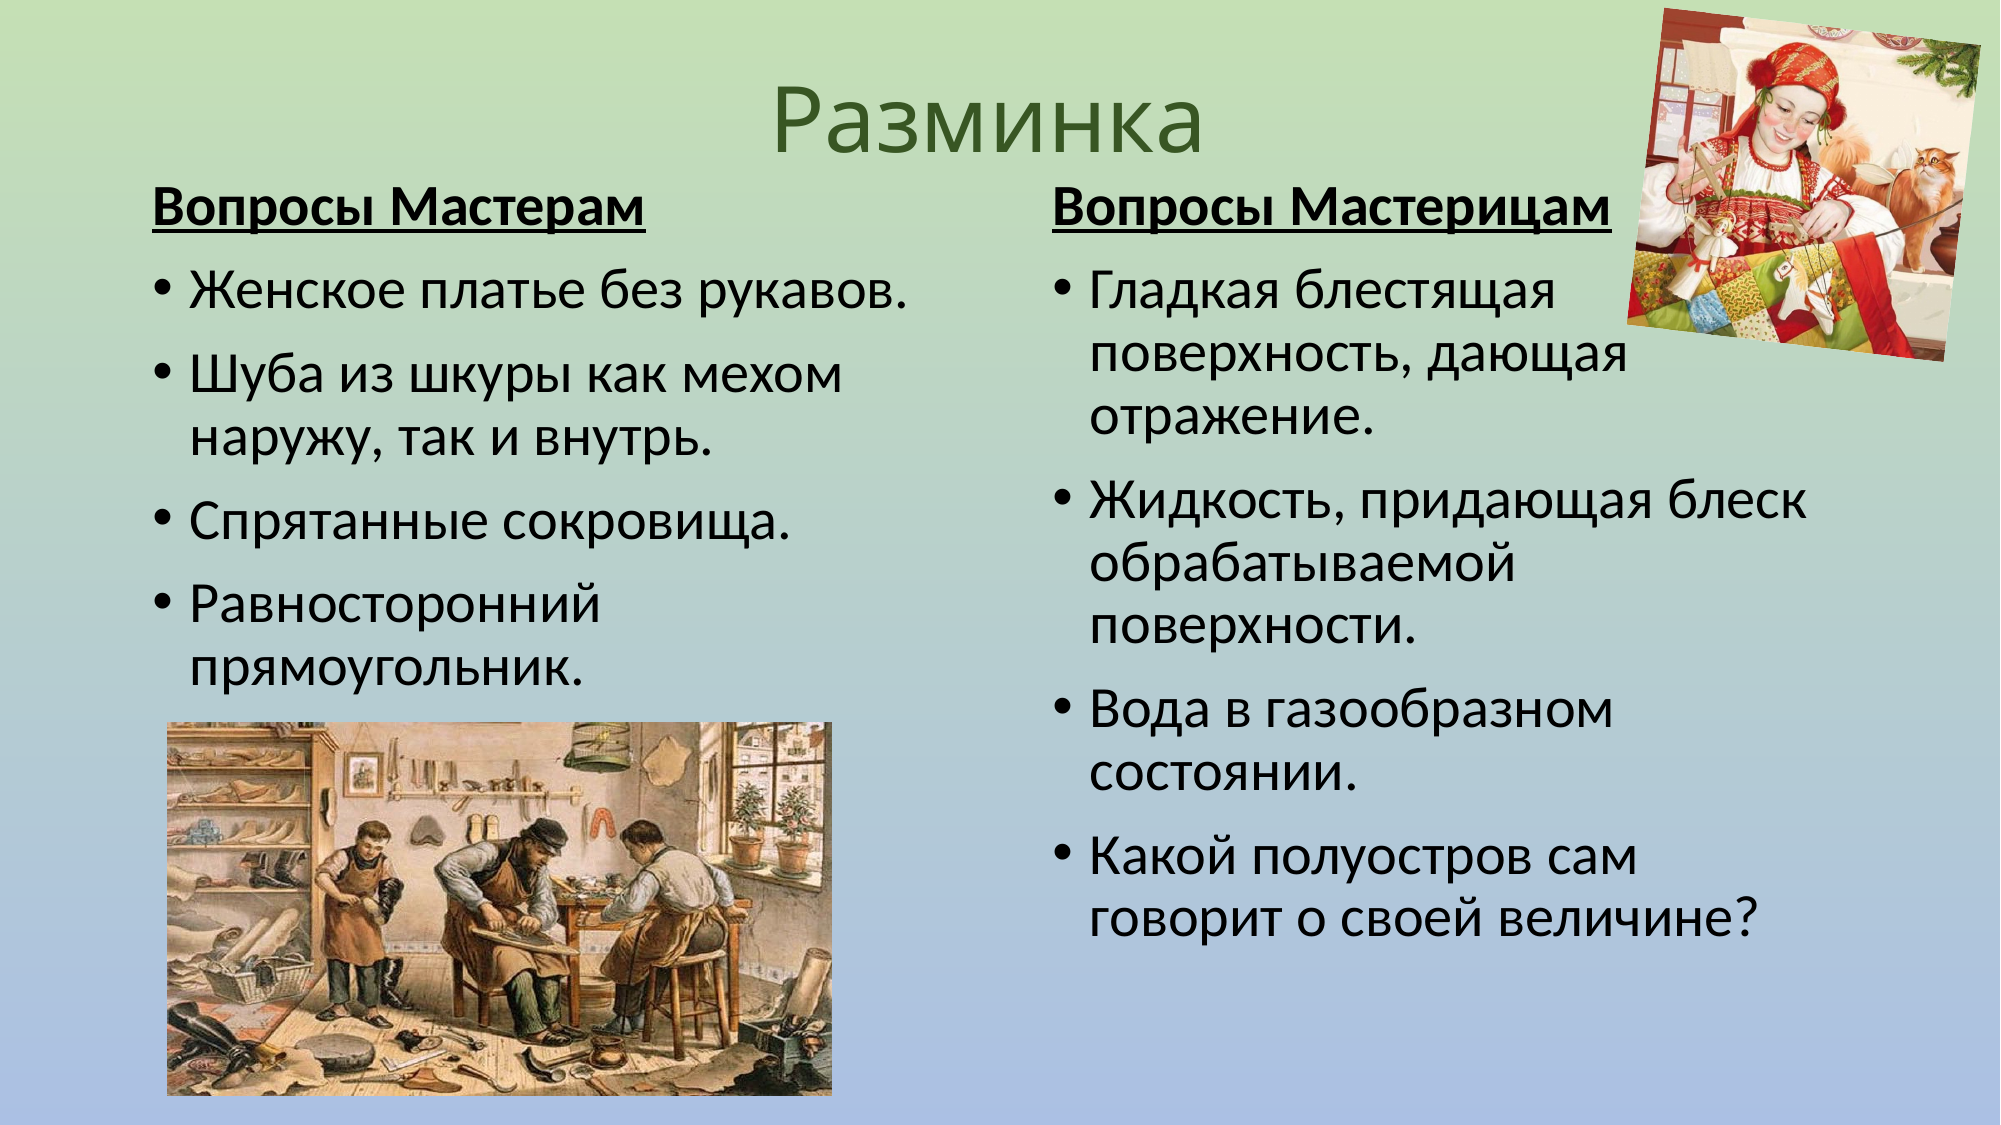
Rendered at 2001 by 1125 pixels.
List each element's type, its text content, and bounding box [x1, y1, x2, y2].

text_box Вопросы Мастерицам Гладкая блестящая поверхность, дающая отражение. Жидкость, придающая блеск обрабатываемой поверхности. Вода в газообразном состоянии. Какой полуостров сам говорит о своей величине? [1037, 167, 1830, 1014]
picture [1627, 8, 1981, 361]
picture [167, 722, 832, 1096]
title Разминка [137, 59, 1643, 185]
list Вопросы Мастерам Женское платье без рукавов. Шуба из шкуры как мехом наружу, так и внутрь. Спрятанные сокровища. Равносторонний прямоугольник. [137, 167, 930, 1014]
